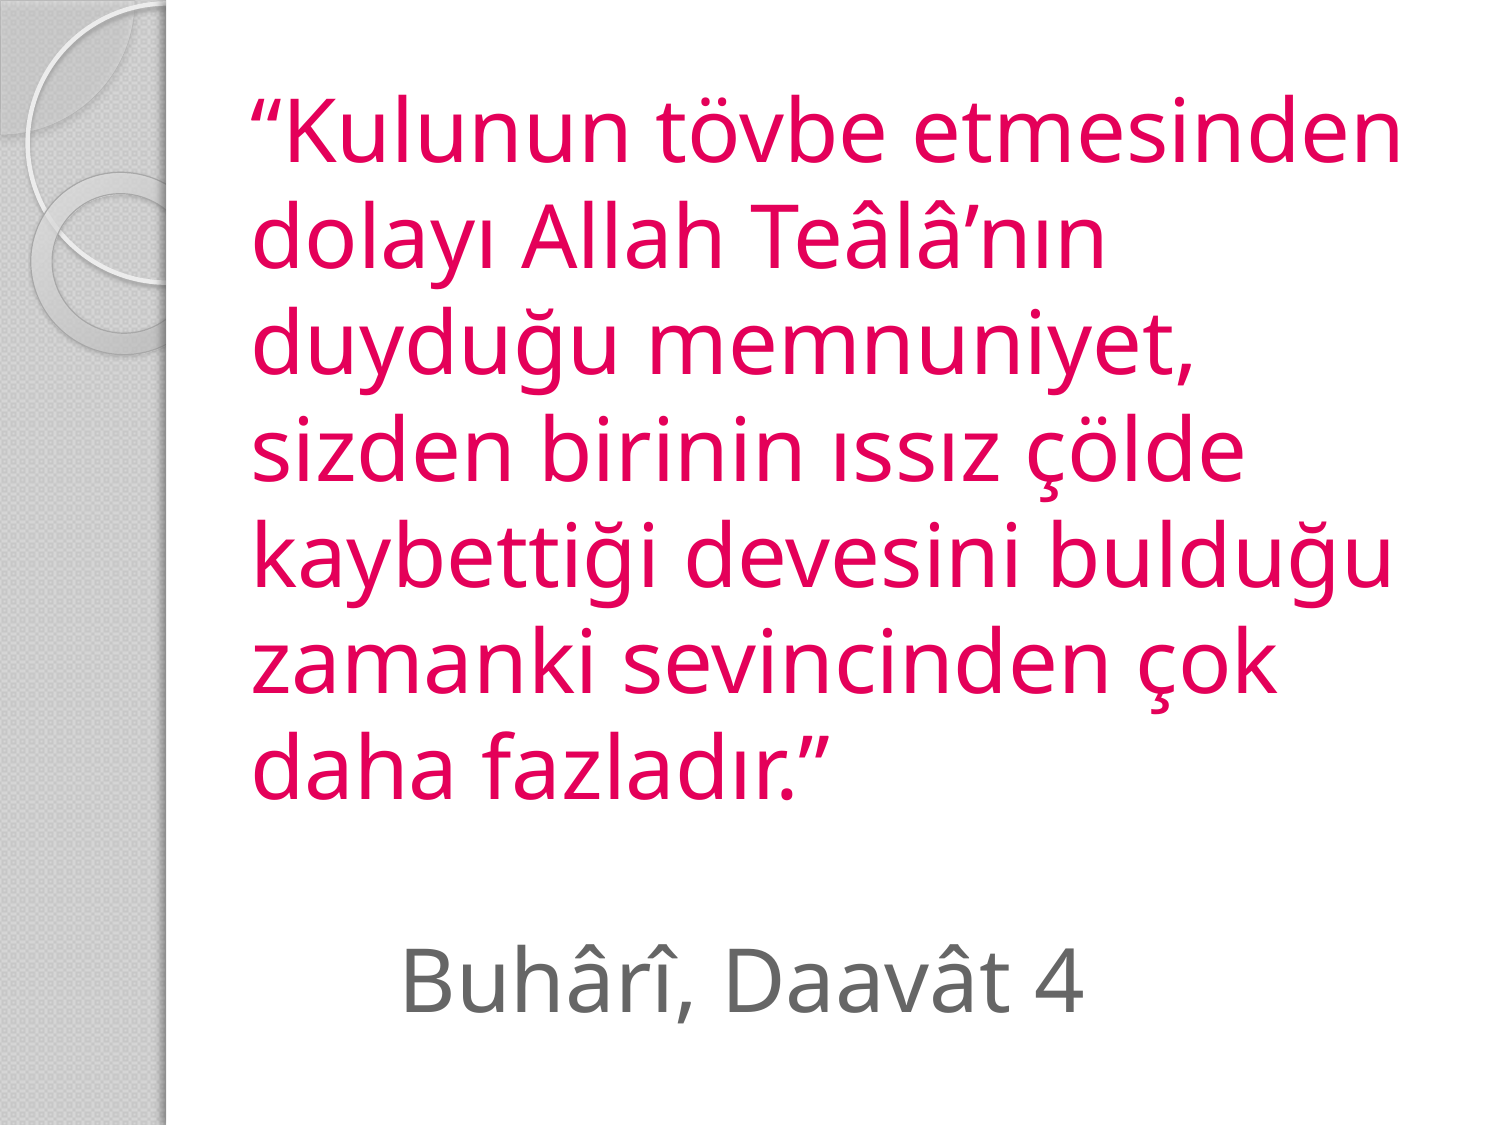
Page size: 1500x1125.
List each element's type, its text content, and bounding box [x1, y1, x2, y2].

title “Kulunun tövbe etmesinden dolayı Allah Teâlâ’nın duyduğu memnuniyet, sizden birinin ıssız çölde kaybettiği devesini bulduğu zamanki sevincinden çok daha fazladır.” Buhârî, Daavât 4 [235, 45, 1466, 1059]
